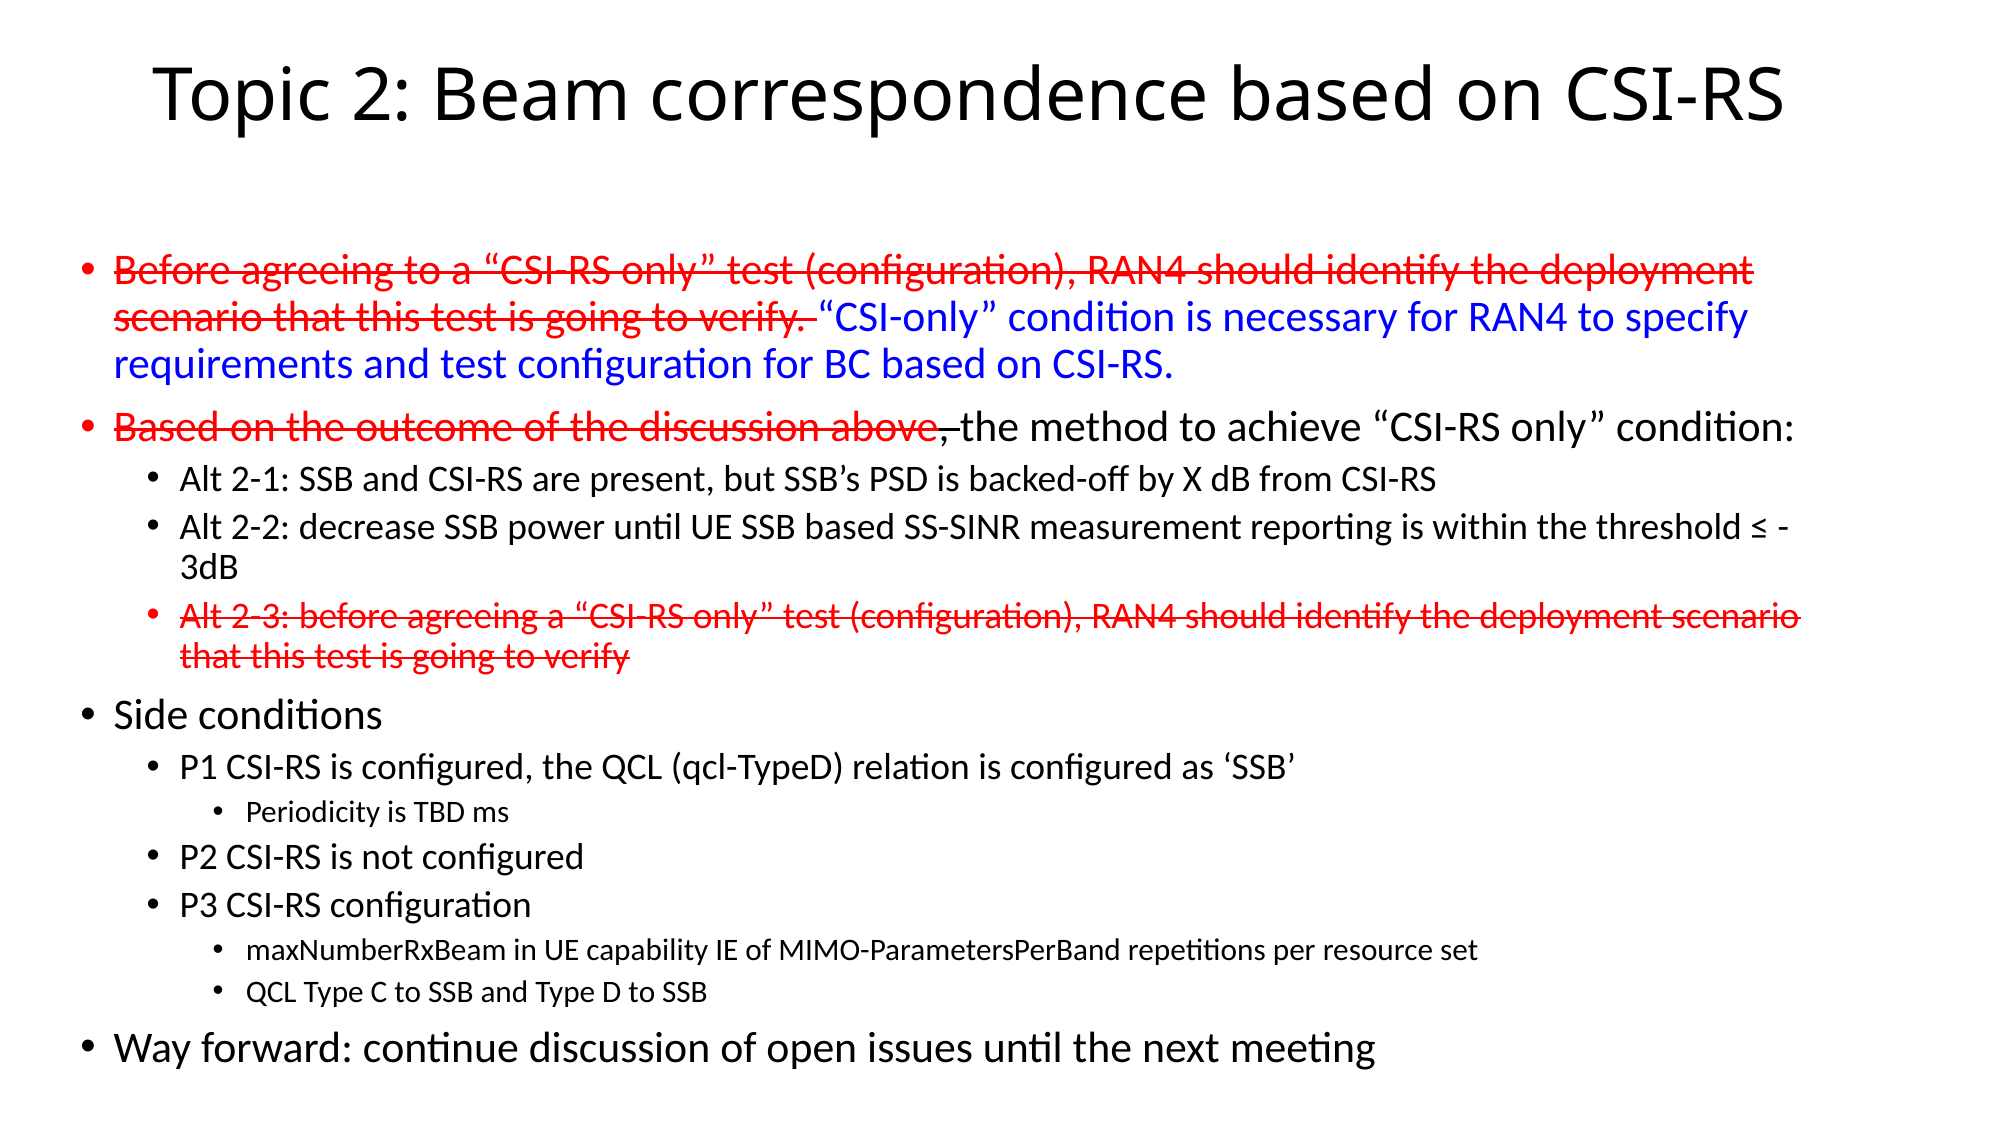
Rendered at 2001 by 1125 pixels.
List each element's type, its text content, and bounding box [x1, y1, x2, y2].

title Topic 2: Beam correspondence based on CSI-RS [137, 23, 1863, 169]
list Before agreeing to a “CSI-RS only” test (configuration), RAN4 should identify the deployment scenario that this test is going to verify. “CSI-only” condition is necessary for RAN4 to specify requirements and test configuration for BC based on CSI-RS. Based on the outcome of the discussion above, the method to achieve “CSI-RS only” condition: Alt 2-1: SSB and CSI-RS are present, but SSB’s PSD is backed-off by X dB from CSI-RS Alt 2-2: decrease SSB power until UE SSB based SS-SINR measurement reporting is within the threshold ≤ -3dB Alt 2-3: before agreeing a “CSI-RS only” test (configuration), RAN4 should identify the deployment scenario that this test is going to verify Side conditions P1 CSI-RS is configured, the QCL (qcl-TypeD) relation is configured as ‘SSB’ Periodicity is TBD ms P2 CSI-RS is not configured P3 CSI-RS configuration maxNumberRxBeam in UE capability IE of MIMO-ParametersPerBand repetitions per resource set QCL Type C to SSB and Type D to SSB Way forward: continue discussion of open issues until the next meeting [65, 239, 1863, 1087]
